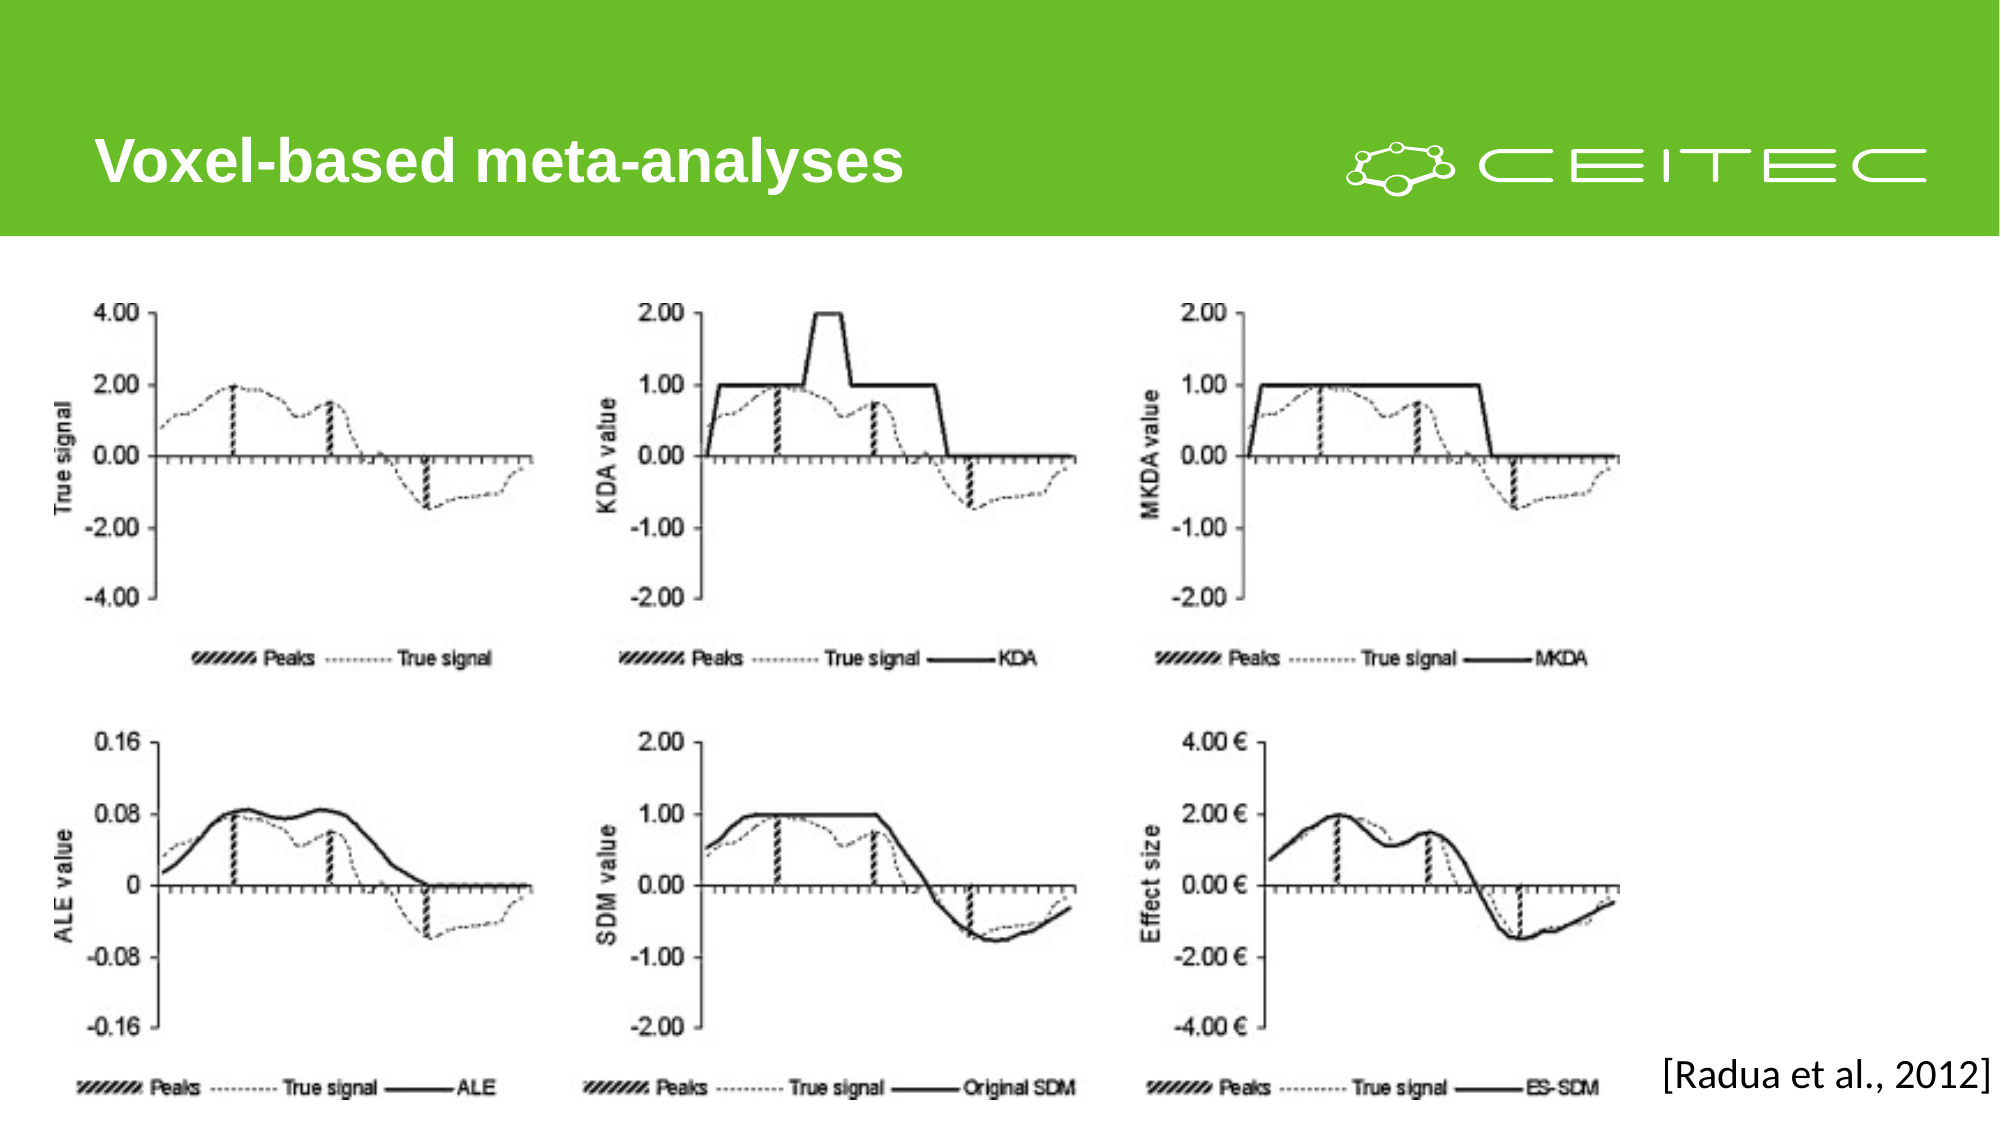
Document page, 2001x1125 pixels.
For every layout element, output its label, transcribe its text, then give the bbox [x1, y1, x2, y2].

title Voxel-based meta-analyses [94, 66, 1276, 197]
text_box [Radua et al., 2012] [1647, 1036, 2000, 1105]
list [53, 303, 1620, 1101]
